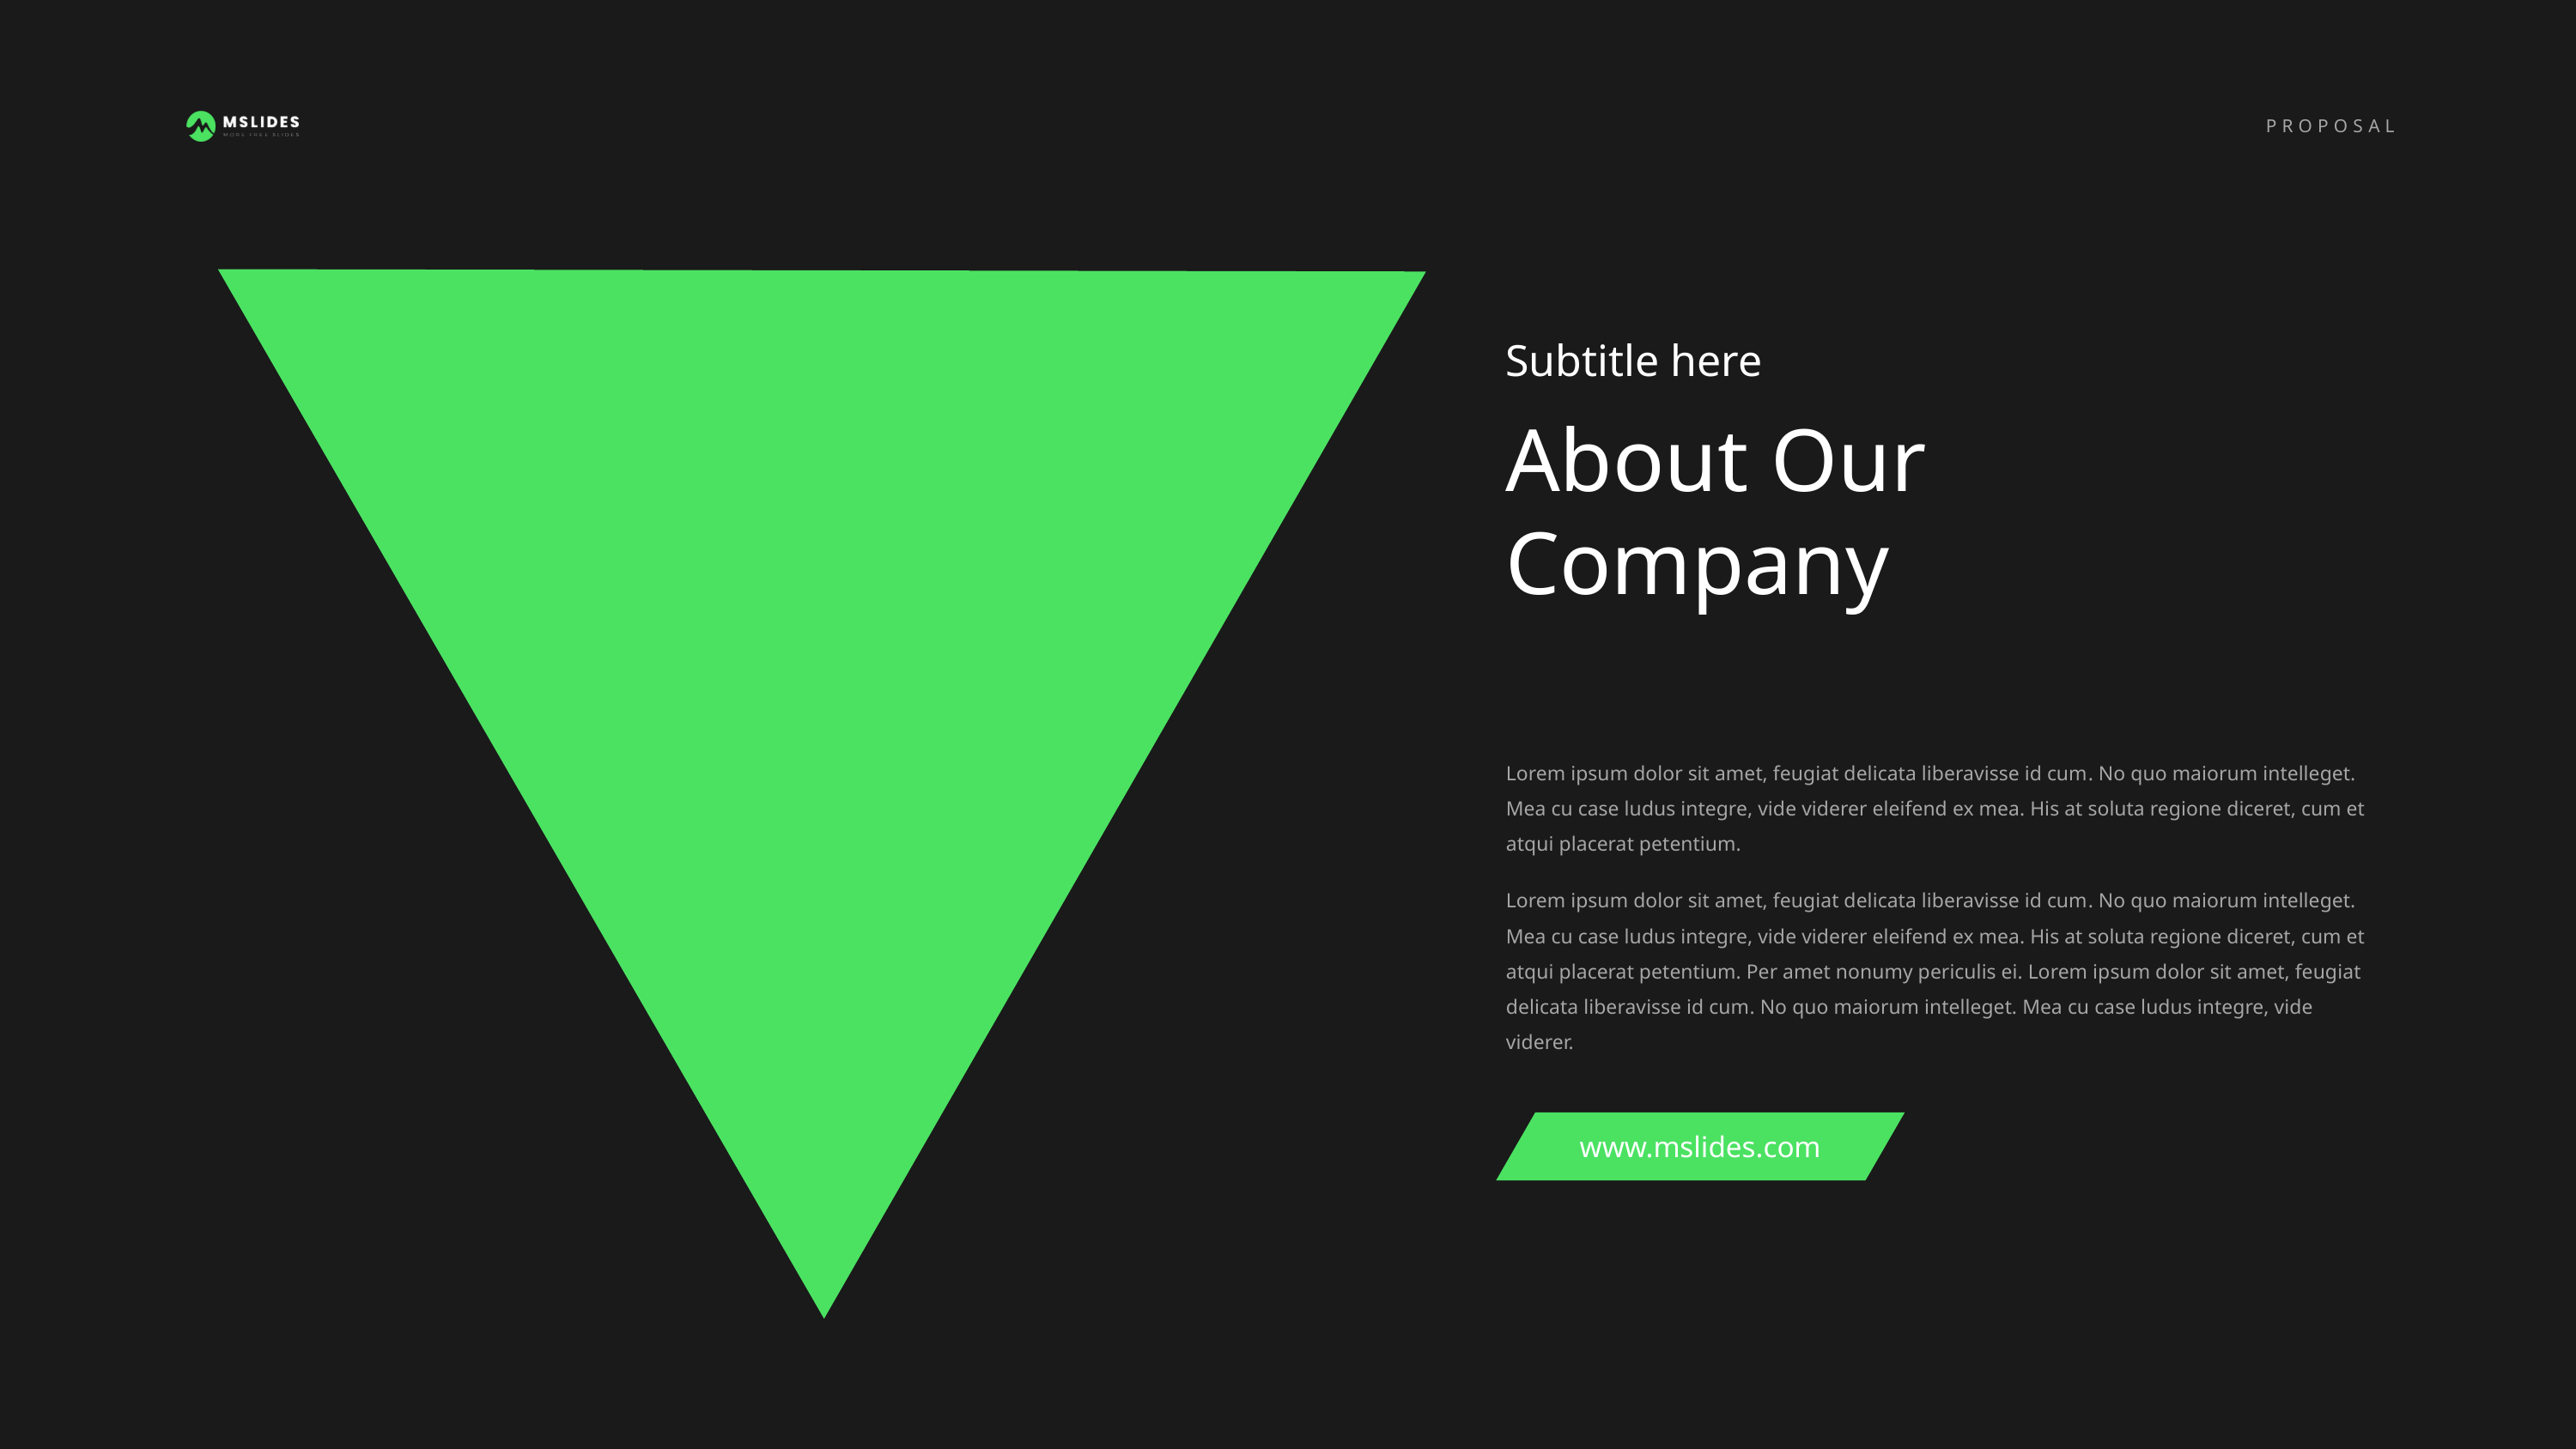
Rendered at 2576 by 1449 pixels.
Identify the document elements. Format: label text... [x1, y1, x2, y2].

text_box [1322, 270, 1428, 454]
picture [154, 111, 1322, 1310]
text_box Subtitle here About Our Company [1492, 326, 2164, 619]
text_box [1496, 1112, 1905, 1181]
text_box Lorem ipsum dolor sit amet, feugiat delicata liberavisse id cum. No quo maiorum intelleget. Mea cu case ludus integre, vide viderer eleifend ex mea. His at soluta regione diceret, cum et atqui placerat petentium. Lorem ipsum dolor sit amet, feugiat delicata liberavisse id cum. No quo maiorum intelleget. Mea cu case ludus integre, vide viderer eleifend ex mea. His at soluta regione diceret, cum et atqui placerat petentium. Per amet nonumy periculis ei. Lorem ipsum dolor sit amet, feugiat delicata liberavisse id cum. No quo maiorum intelleget. Mea cu case ludus integre, vide viderer. [1493, 743, 2389, 1060]
text_box [817, 1310, 830, 1321]
